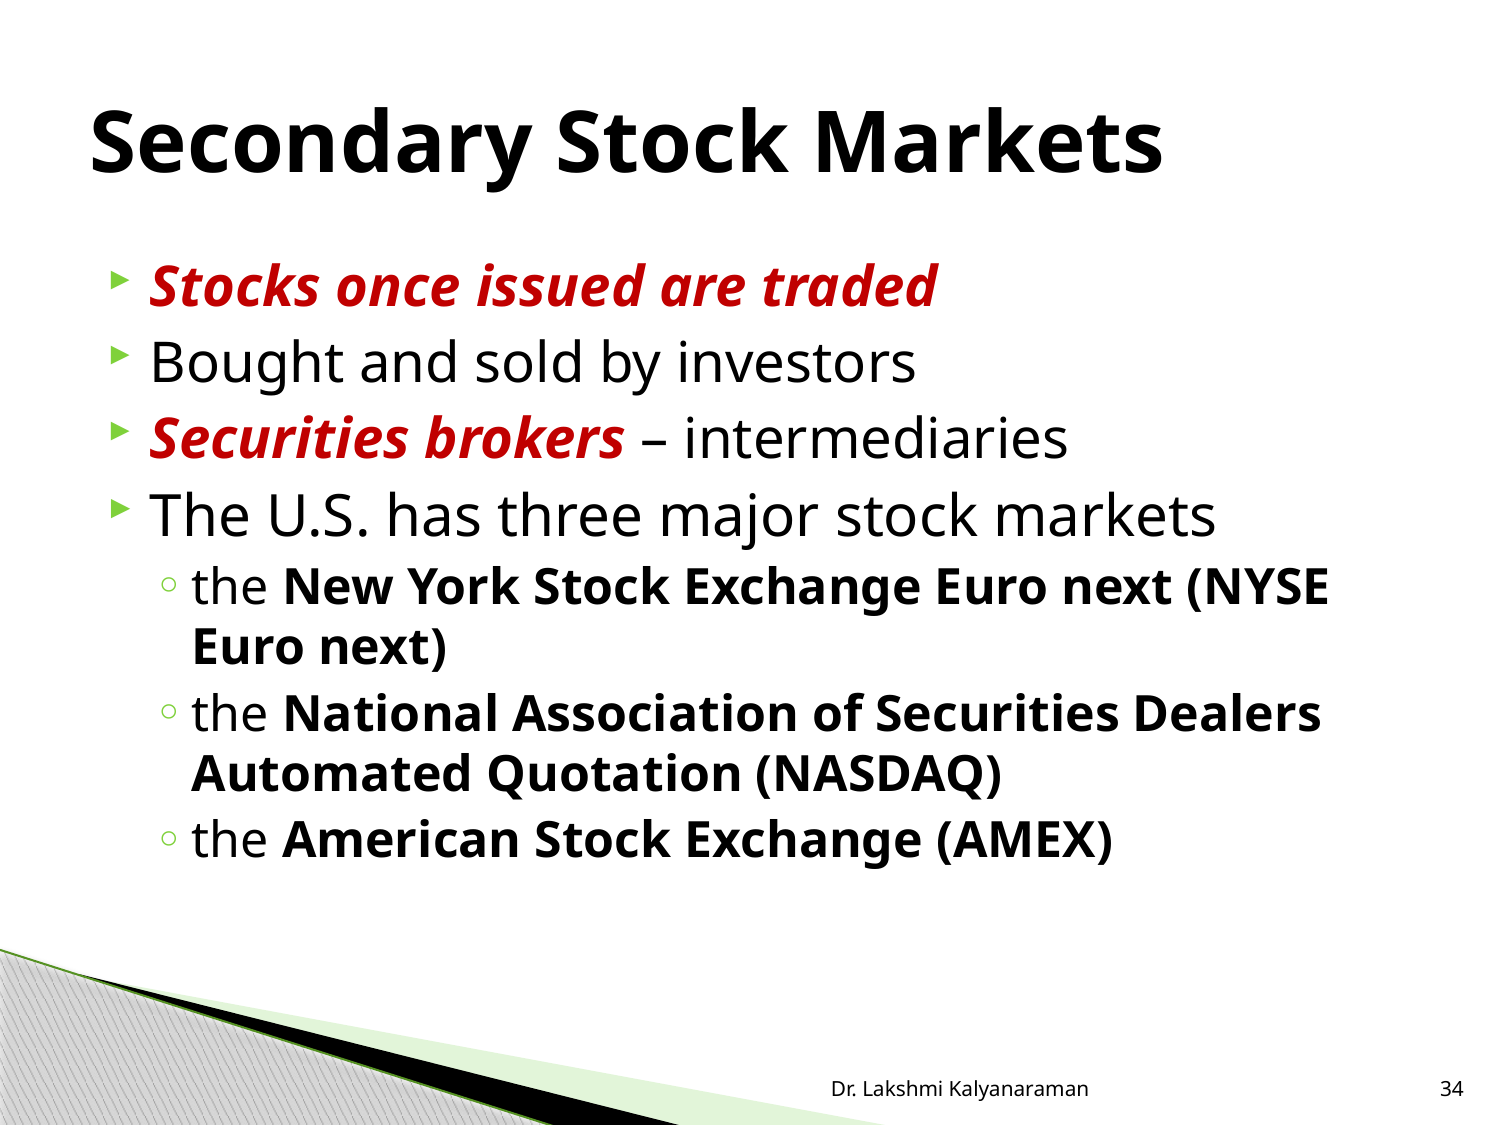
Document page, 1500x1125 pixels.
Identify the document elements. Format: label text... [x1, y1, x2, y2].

footer Dr. Lakshmi Kalyanaraman [718, 1051, 1105, 1112]
slide_number 34 [1418, 1051, 1479, 1112]
title Secondary Stock Markets [75, 45, 1425, 233]
list Stocks once issued are traded Bought and sold by investors Securities brokers – intermediaries The U.S. has three major stock markets the New York Stock Exchange Euro next (NYSE Euro next) the National Association of Securities Dealers Automated Quotation (NASDAQ) the American Stock Exchange (AMEX) [75, 243, 1425, 986]
